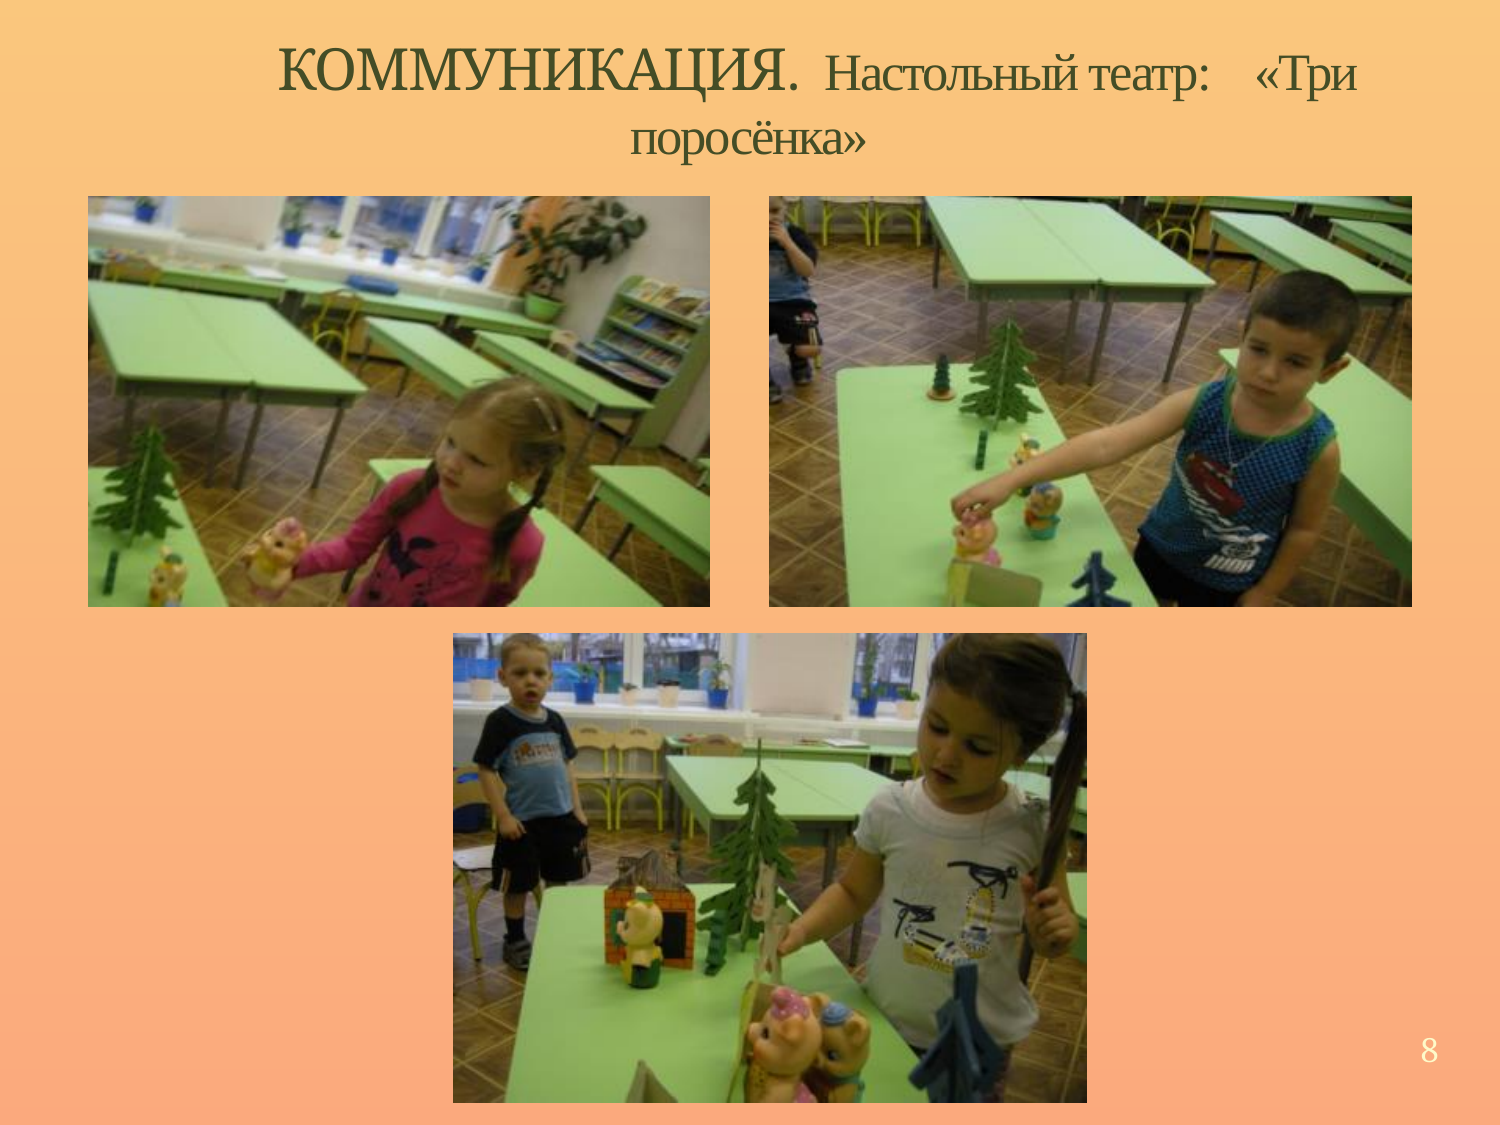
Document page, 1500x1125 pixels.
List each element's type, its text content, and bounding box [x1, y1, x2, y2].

picture [769, 196, 1412, 607]
slide_number 8 [1379, 1014, 1480, 1089]
picture [88, 196, 710, 607]
title КОММУНИКАЦИЯ. Настольный театр: «Три поросёнка» [74, 24, 1425, 173]
picture [453, 633, 1087, 1103]
